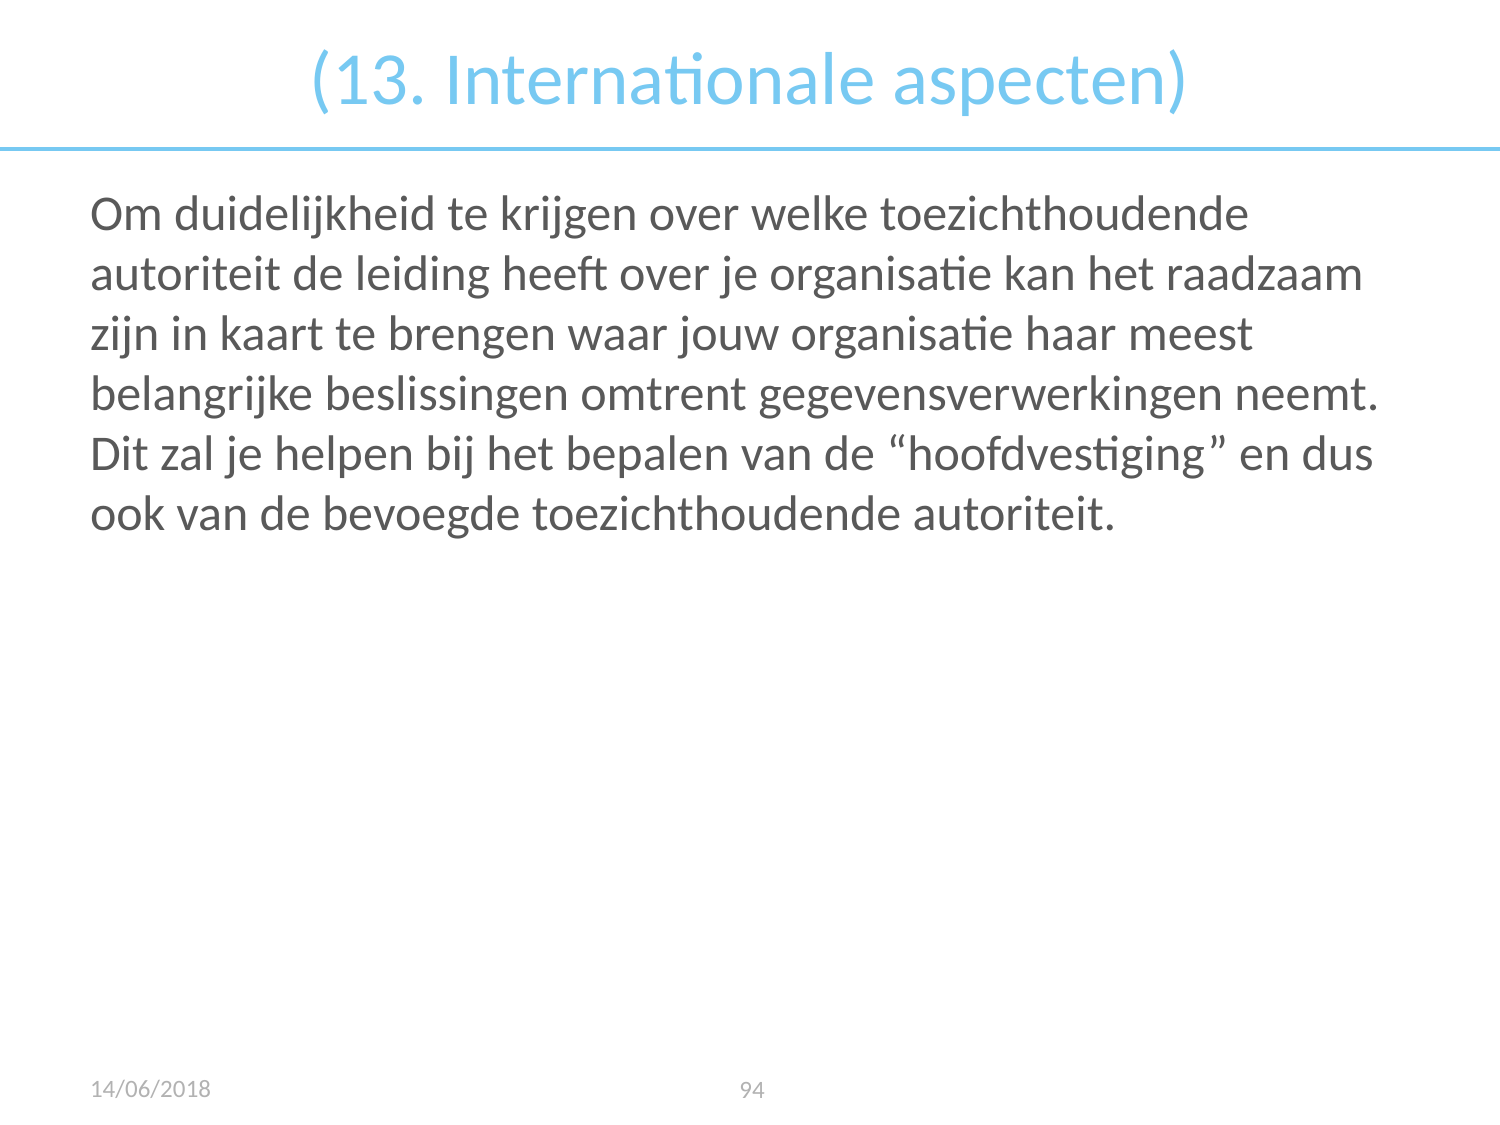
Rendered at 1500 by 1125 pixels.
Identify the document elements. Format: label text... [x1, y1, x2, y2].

title (13. Internationale aspecten) [0, 0, 1500, 149]
list Om duidelijkheid te krijgen over welke toezichthoudende autoriteit de leiding heeft over je organisatie kan het raadzaam zijn in kaart te brengen waar jouw organisatie haar meest belangrijke beslissingen omtrent gegevensverwerkingen neemt. Dit zal je helpen bij het bepalen van de “hoofdvestiging” en dus ook van de bevoegde toezichthoudende autoriteit. [75, 172, 1425, 1035]
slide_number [75, 1057, 425, 1118]
slide_number 94 [577, 1058, 928, 1119]
